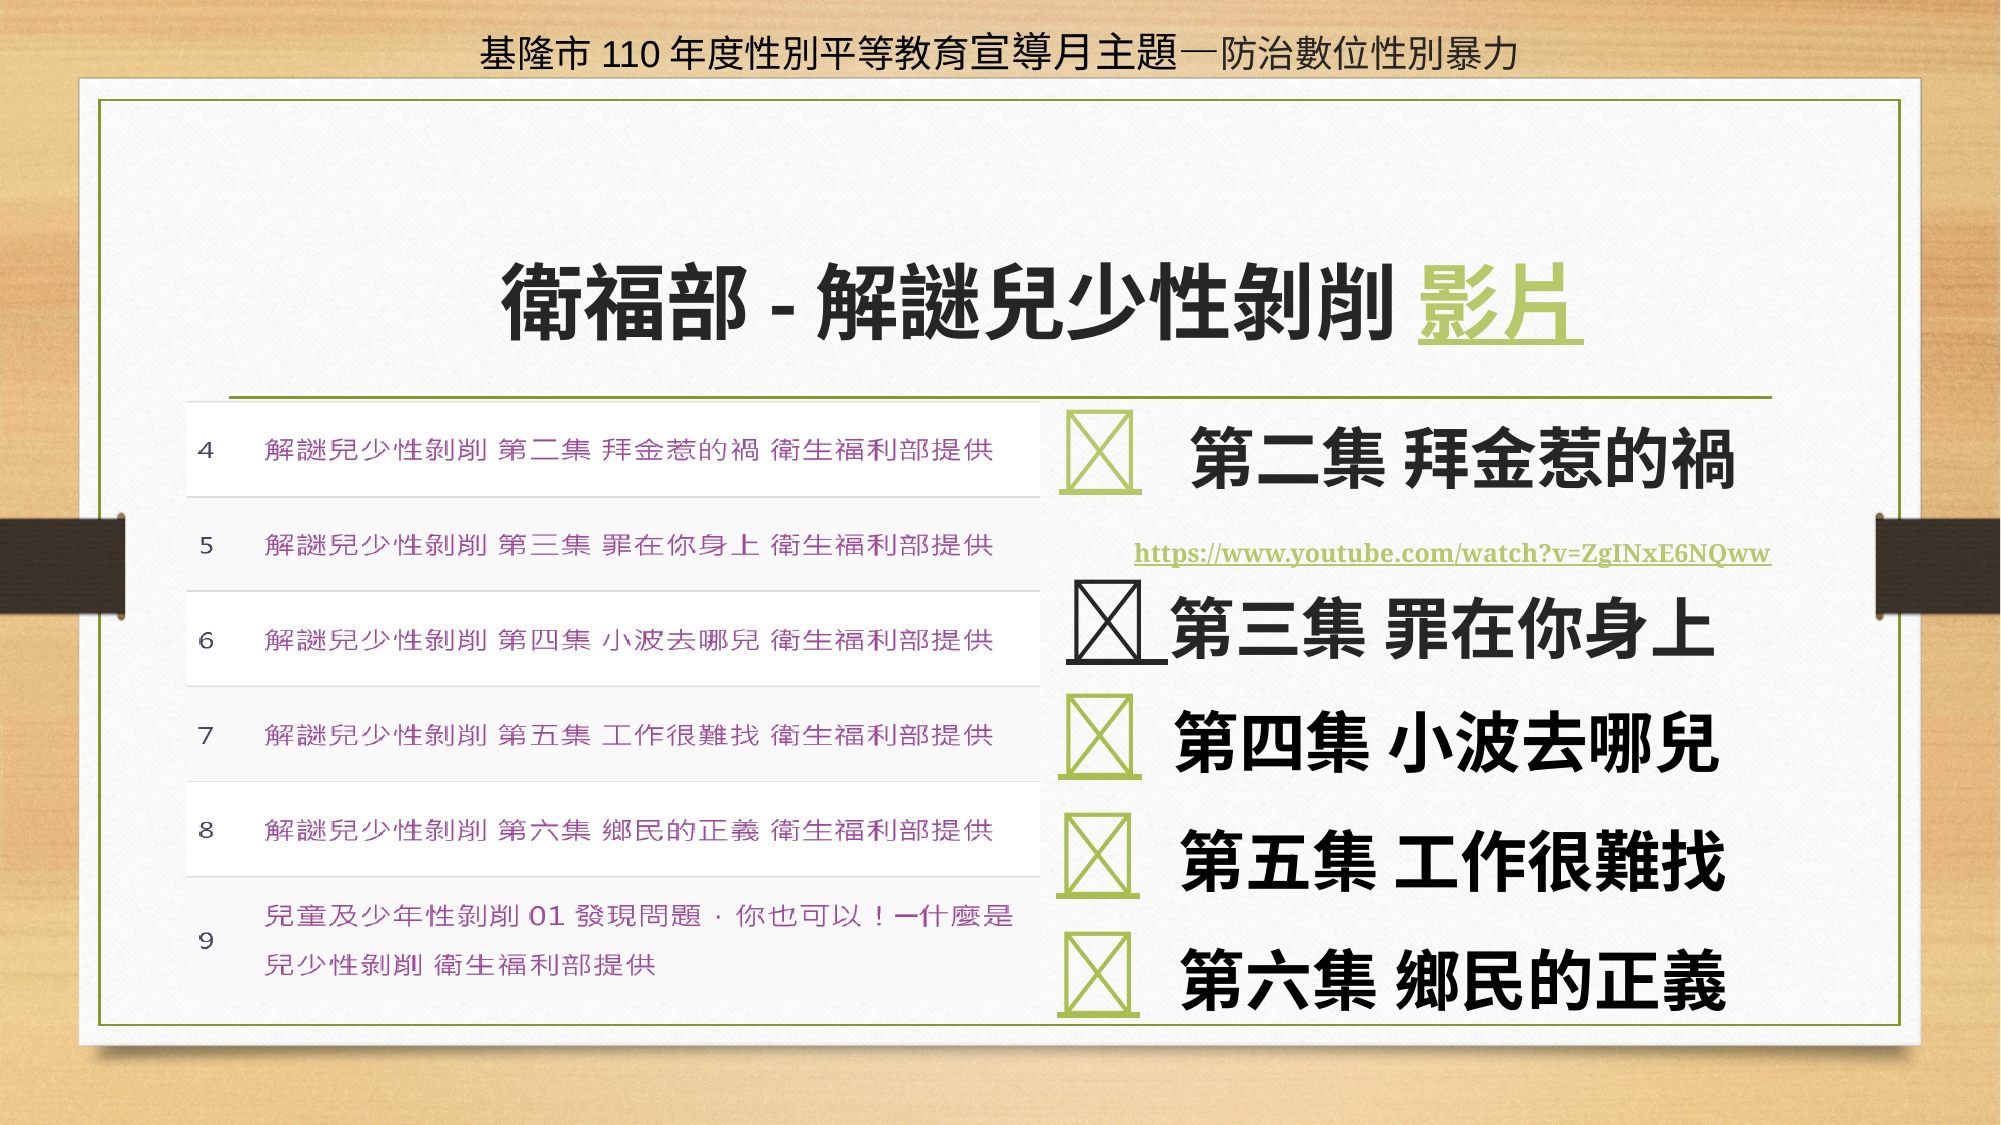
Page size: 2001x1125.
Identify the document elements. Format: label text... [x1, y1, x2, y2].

text_box 衛福部-解謎兒少性剝削 影片 [485, 242, 1637, 378]
text_box  第二集 拜金惹的禍 https://www.youtube.com/watch?v=ZgINxE6NQww [1044, 392, 1851, 578]
text_box  第四集 小波去哪兒 [1043, 676, 1737, 795]
text_box 基隆市110年度性別平等教育宣導月主題—防治數位性別暴力 [464, 18, 1536, 84]
text_box  第三集 罪在你身上 [1051, 562, 1733, 676]
picture [0, 0, 2001, 1125]
text_box  第六集 鄉民的正義 [1042, 914, 1752, 1051]
text_box  第五集 工作很難找 [1041, 795, 1743, 932]
